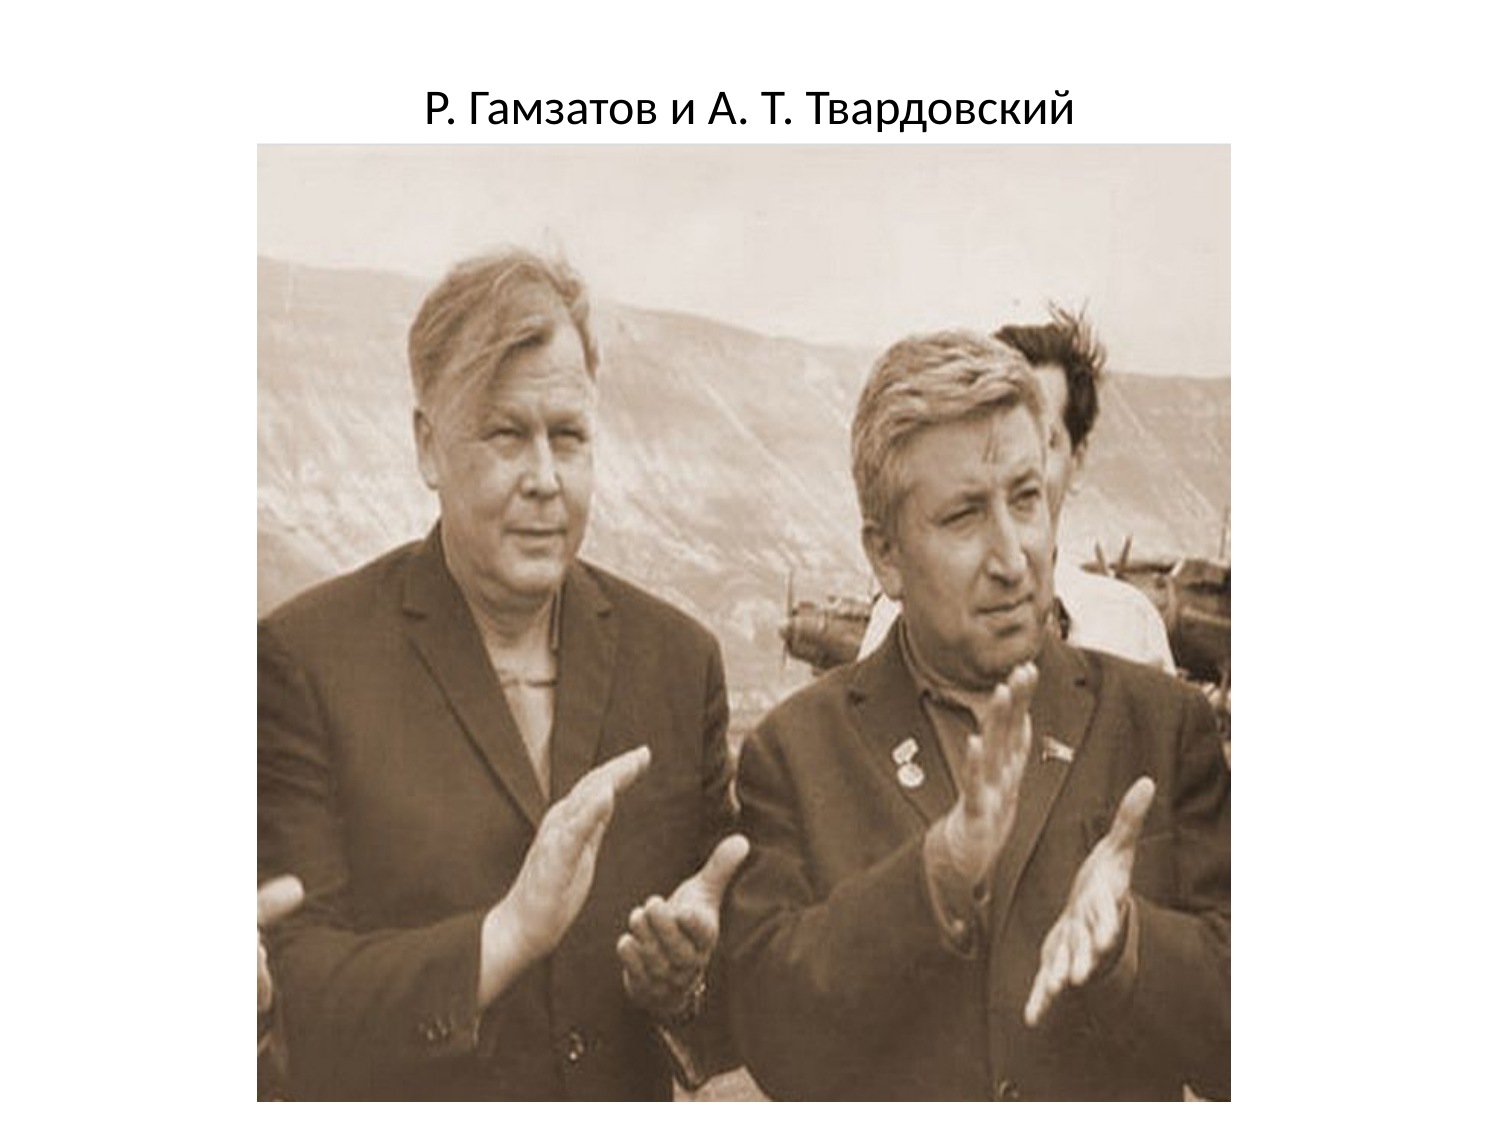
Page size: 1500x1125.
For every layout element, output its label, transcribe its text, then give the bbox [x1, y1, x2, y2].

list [257, 140, 1231, 1102]
title Р. Гамзатов и А. Т. Твардовский [75, 45, 1425, 164]
